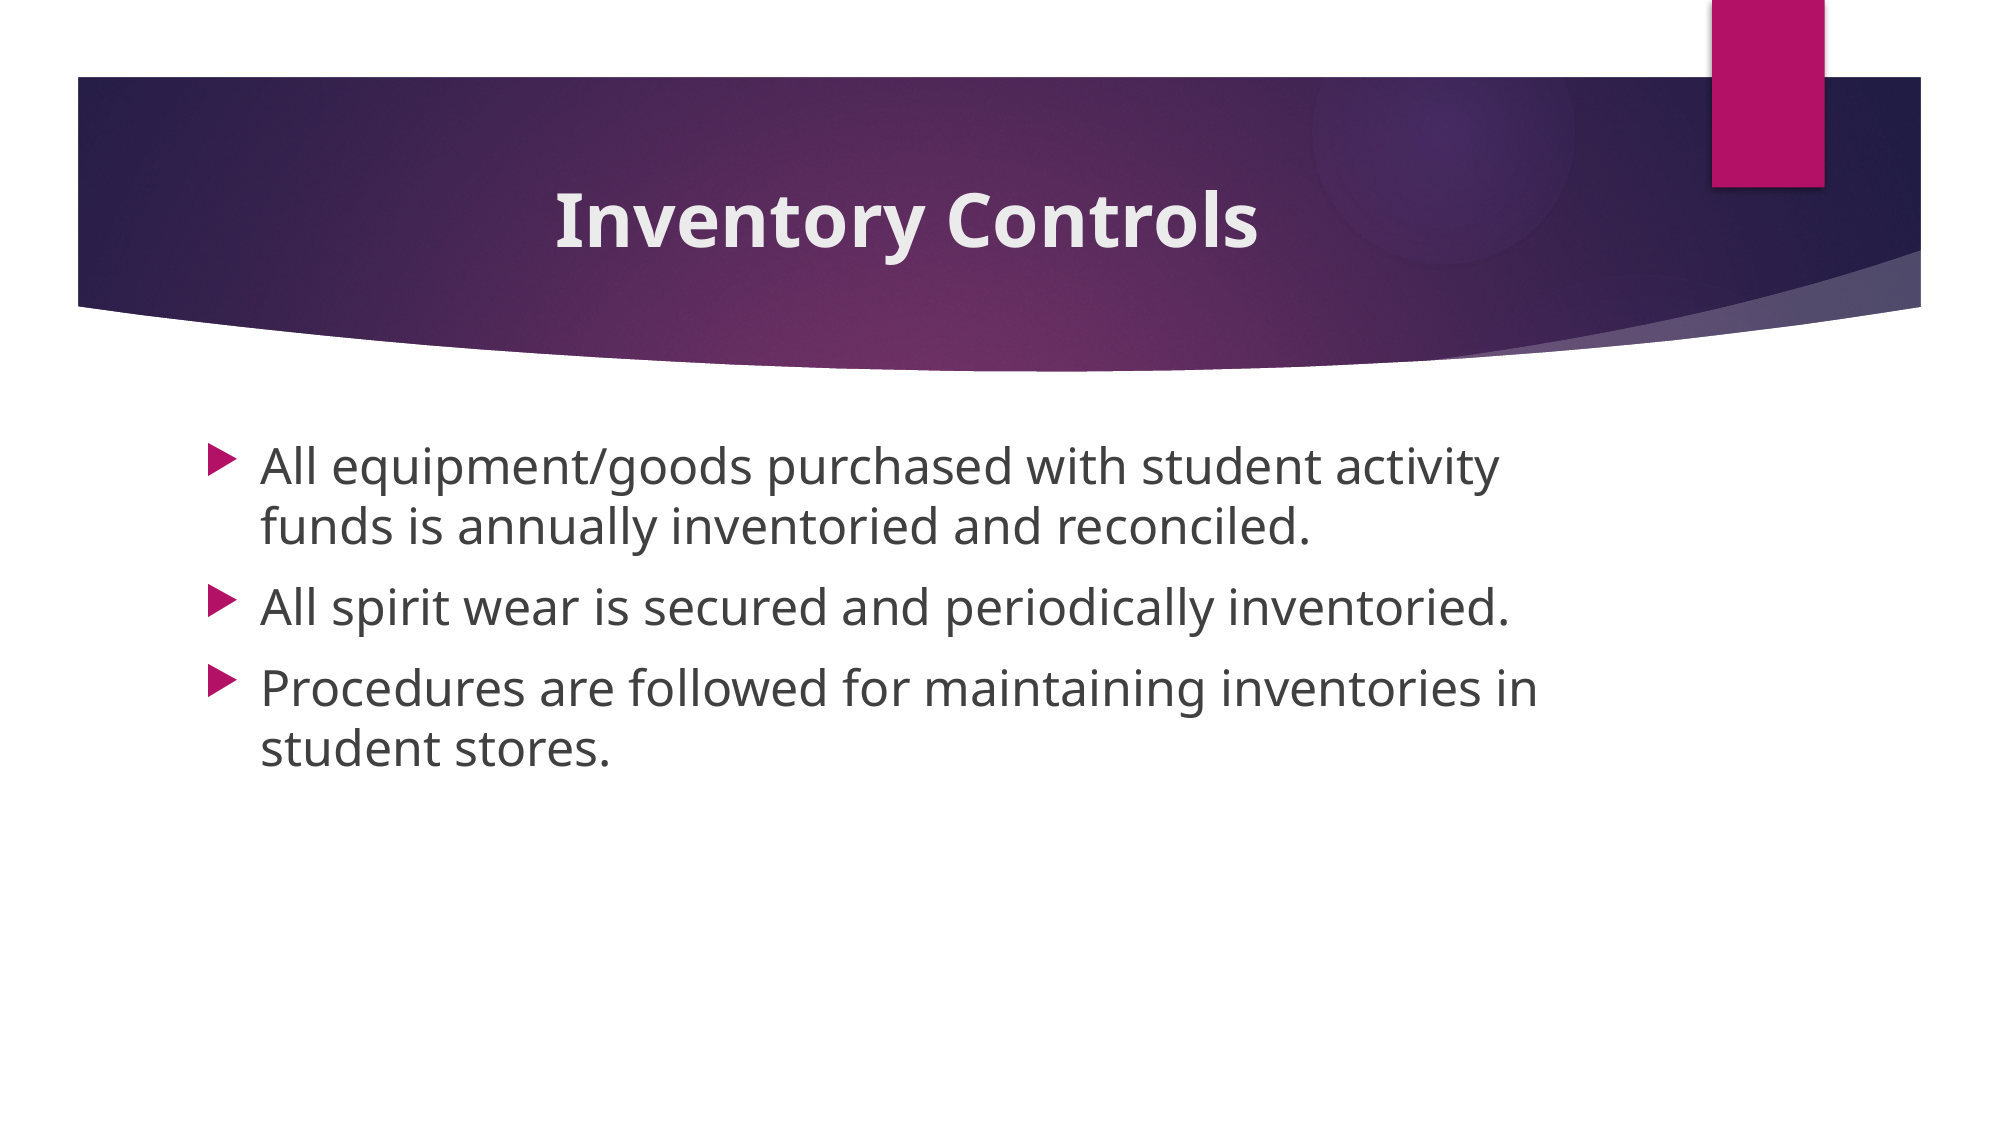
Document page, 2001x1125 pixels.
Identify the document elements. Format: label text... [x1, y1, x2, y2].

title Inventory Controls [189, 159, 1627, 276]
list All equipment/goods purchased with student activity funds is annually inventoried and reconciled. All spirit wear is secured and periodically inventoried. Procedures are followed for maintaining inventories in student stores. [189, 427, 1638, 988]
